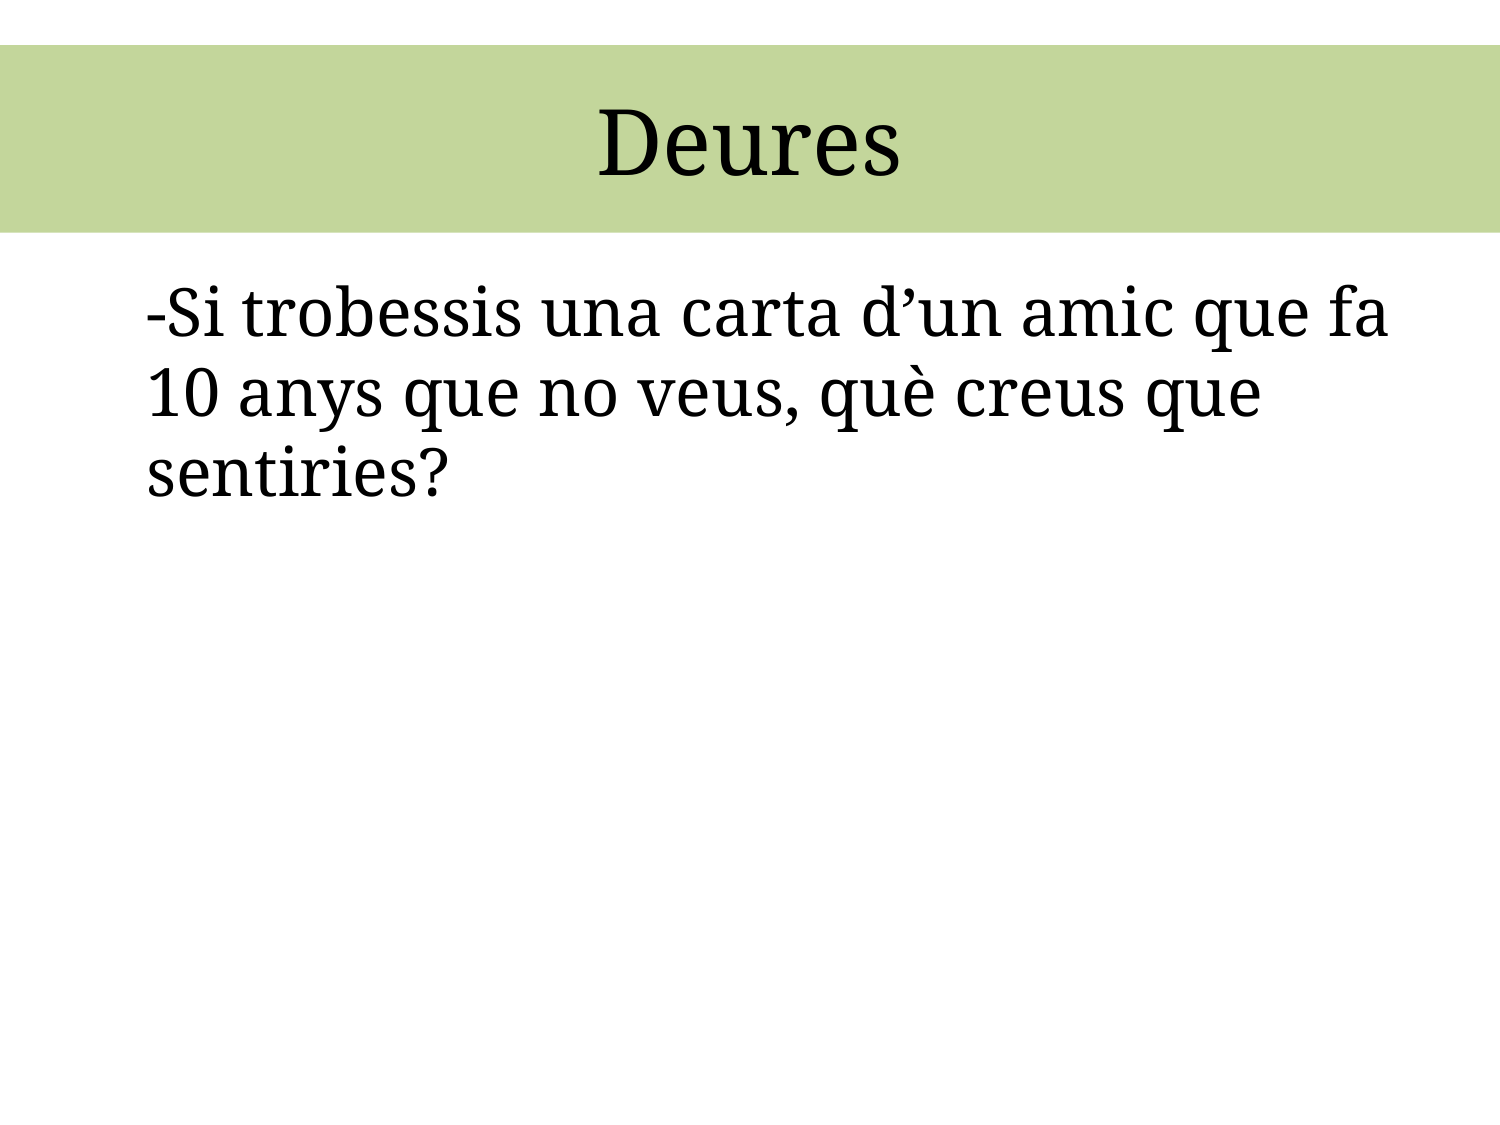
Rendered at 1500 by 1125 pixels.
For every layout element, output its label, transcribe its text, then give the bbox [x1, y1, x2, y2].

title Deures [0, 45, 1500, 233]
list -Si trobessis una carta d’un amic que fa 10 anys que no veus, què creus que sentiries? [75, 262, 1425, 1005]
